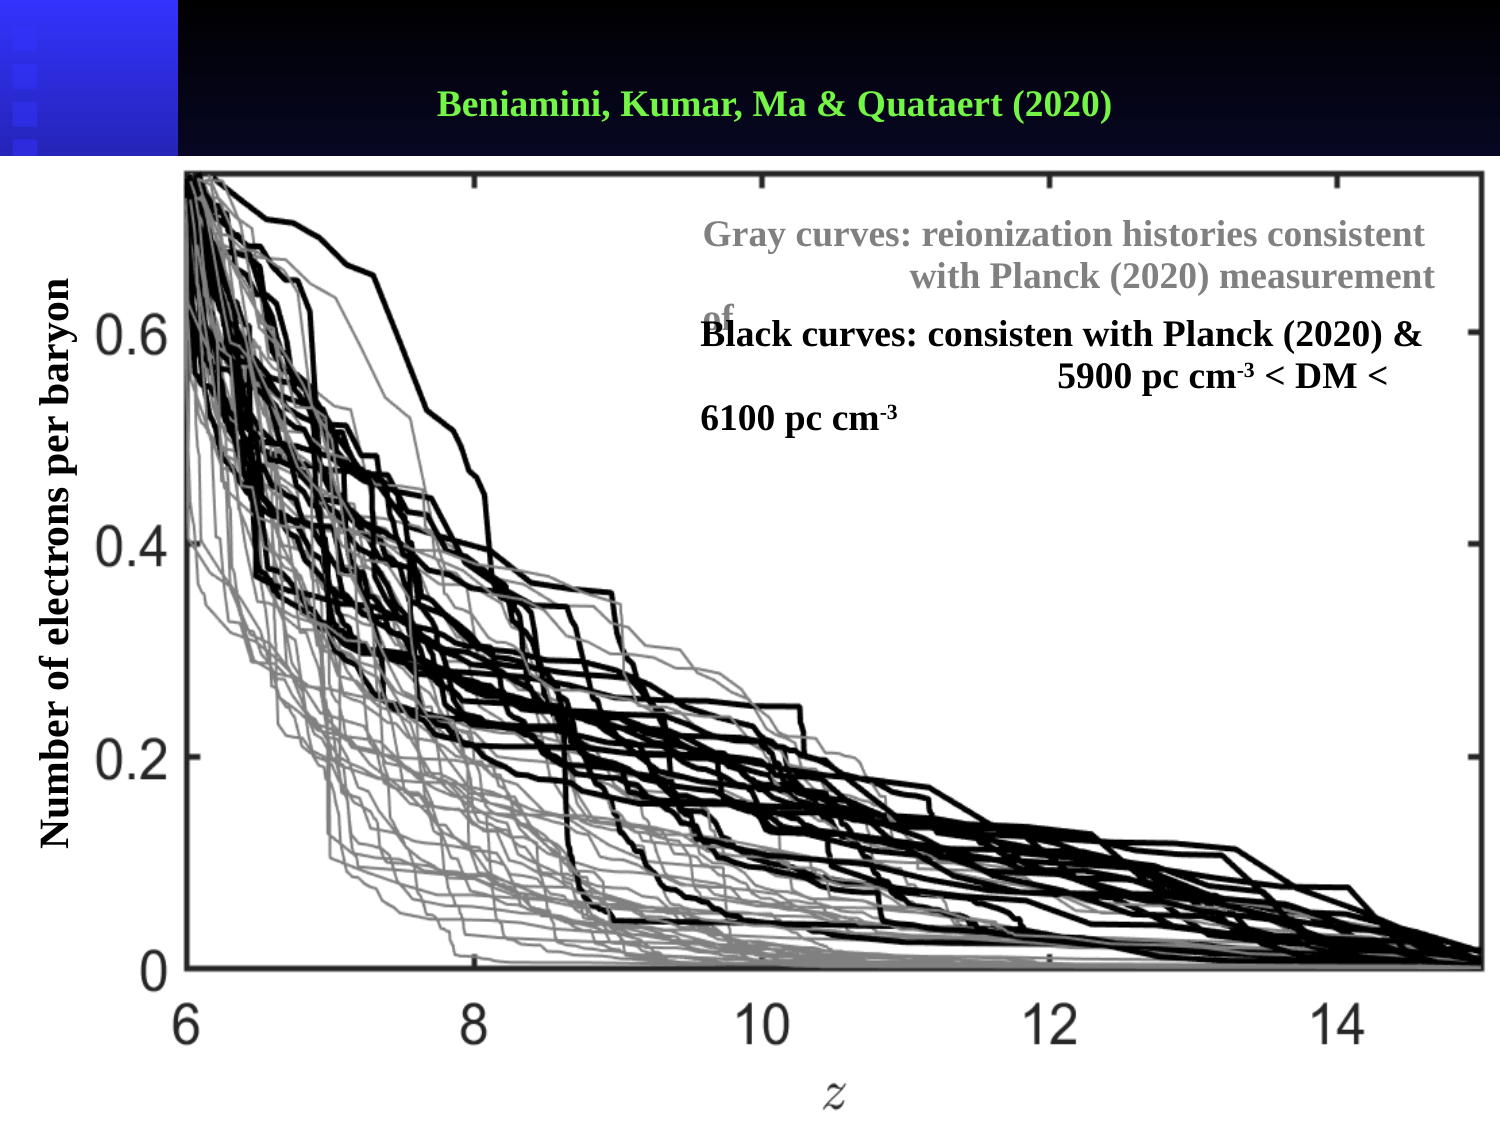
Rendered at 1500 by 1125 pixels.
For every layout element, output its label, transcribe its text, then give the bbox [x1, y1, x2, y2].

text_box Beniamini, Kumar, Ma & Quataert (2020) [422, 75, 1128, 132]
picture [0, 156, 1500, 1125]
